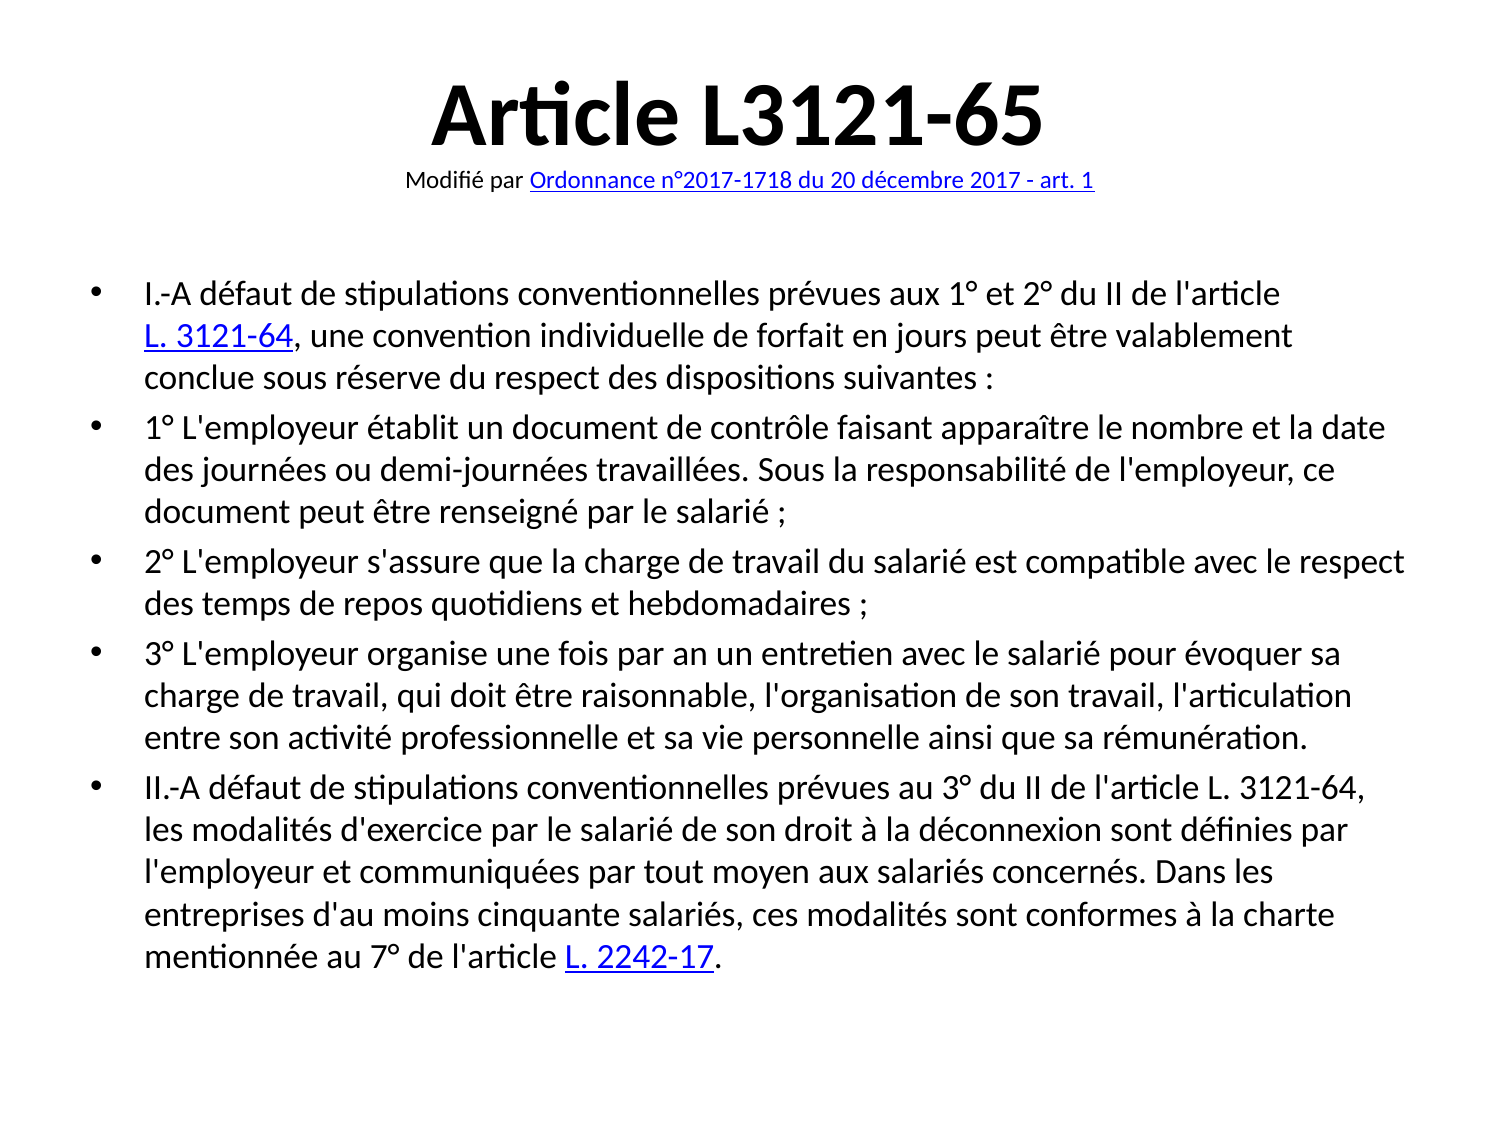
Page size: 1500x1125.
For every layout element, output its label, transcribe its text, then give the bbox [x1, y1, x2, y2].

list I.-A défaut de stipulations conventionnelles prévues aux 1° et 2° du II de l'article L. 3121-64, une convention individuelle de forfait en jours peut être valablement conclue sous réserve du respect des dispositions suivantes : 1° L'employeur établit un document de contrôle faisant apparaître le nombre et la date des journées ou demi-journées travaillées. Sous la responsabilité de l'employeur, ce document peut être renseigné par le salarié ; 2° L'employeur s'assure que la charge de travail du salarié est compatible avec le respect des temps de repos quotidiens et hebdomadaires ; 3° L'employeur organise une fois par an un entretien avec le salarié pour évoquer sa charge de travail, qui doit être raisonnable, l'organisation de son travail, l'articulation entre son activité professionnelle et sa vie personnelle ainsi que sa rémunération. II.-A défaut de stipulations conventionnelles prévues au 3° du II de l'article L. 3121-64, les modalités d'exercice par le salarié de son droit à la déconnexion sont définies par l'employeur et communiquées par tout moyen aux salariés concernés. Dans les entreprises d'au moins cinquante salariés, ces modalités sont conformes à la charte mentionnée au 7° de l'article L. 2242-17. [75, 262, 1425, 1005]
title Article L3121-65 Modifié par Ordonnance n°2017-1718 du 20 décembre 2017 - art. 1 [75, 45, 1425, 233]
